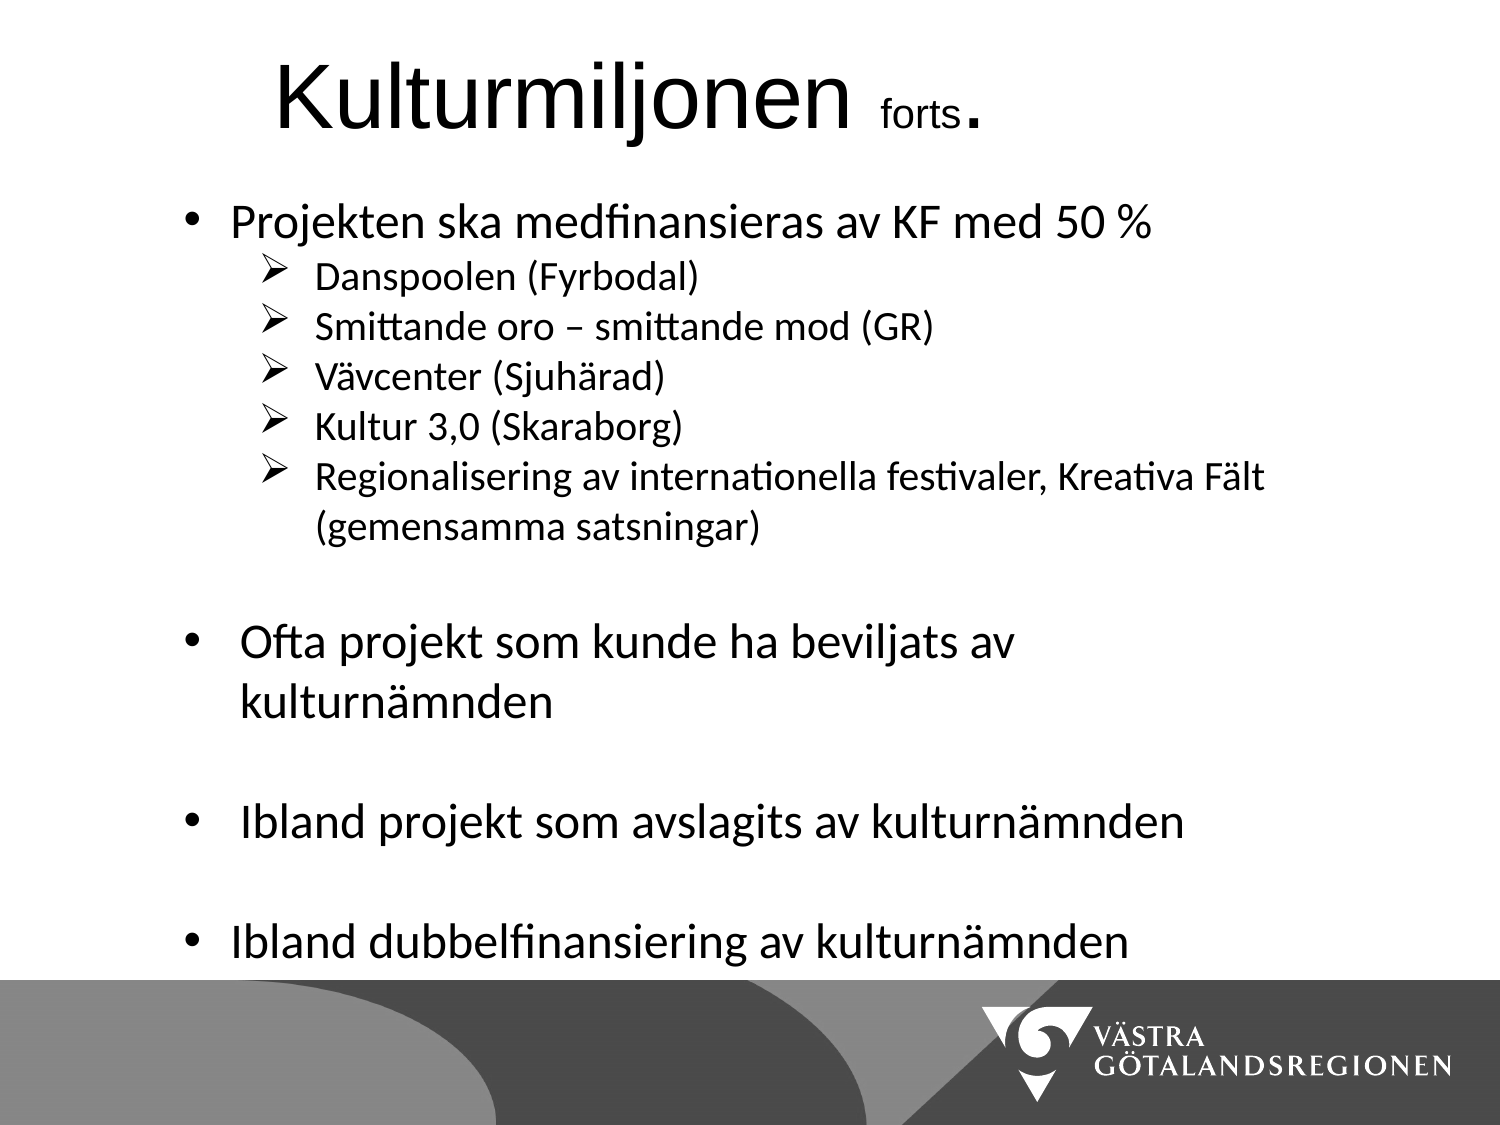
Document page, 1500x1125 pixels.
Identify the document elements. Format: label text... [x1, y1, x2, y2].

picture [0, 980, 1500, 1125]
text_box Kulturmiljonen forts. [58, 29, 1203, 154]
text_box Projekten ska medfinansieras av KF med 50 % Danspoolen (Fyrbodal) Smittande oro – smittande mod (GR) Vävcenter (Sjuhärad) Kultur 3,0 (Skaraborg) Regionalisering av internationella festivaler, Kreativa Fält (gemensamma satsningar) Ofta projekt som kunde ha beviljats av kulturnämnden Ibland projekt som avslagits av kulturnämnden Ibland dubbelfinansiering av kulturnämnden [168, 181, 1299, 979]
